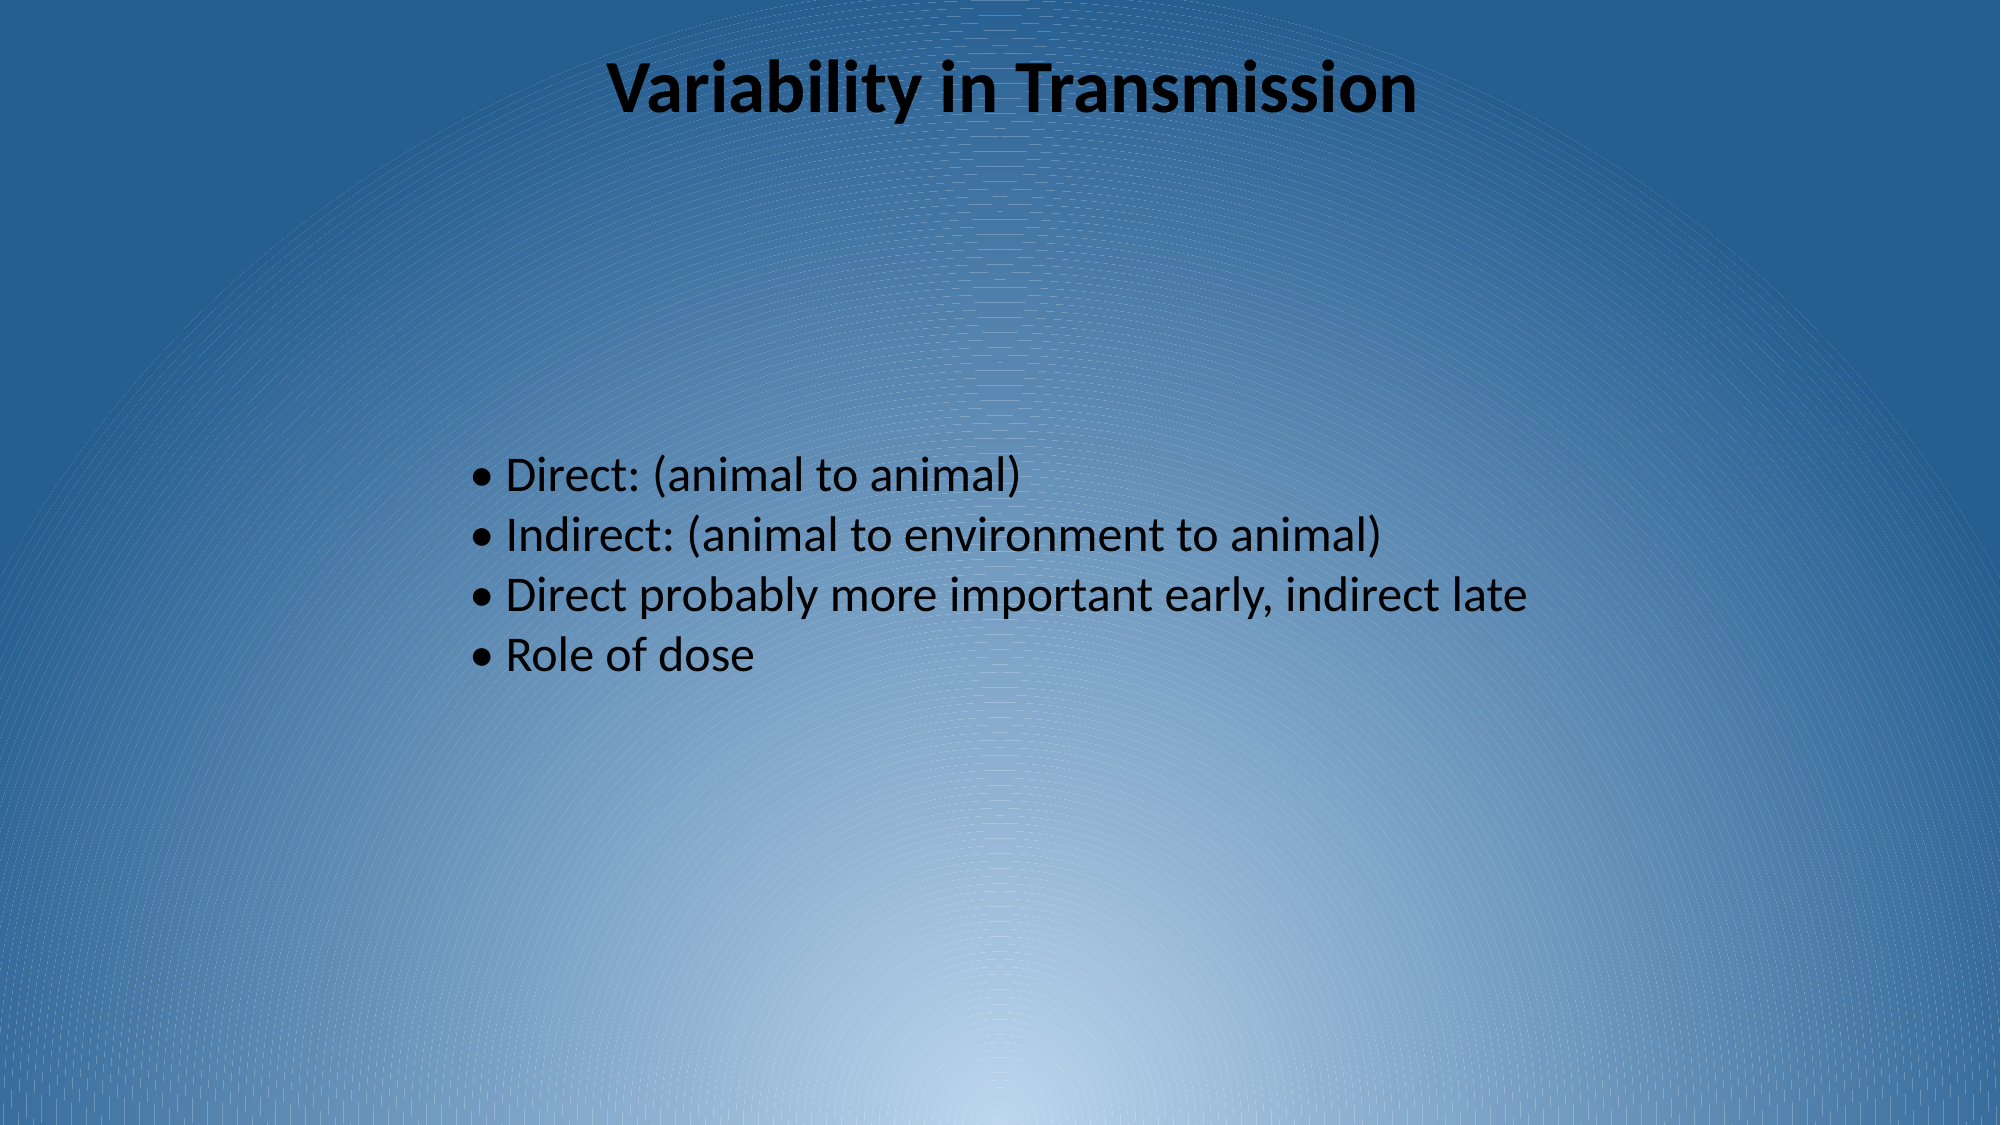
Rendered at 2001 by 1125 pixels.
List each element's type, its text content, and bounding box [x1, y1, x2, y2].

text_box Variability in Transmission [591, 29, 1436, 135]
text_box • Direct: (animal to animal) • Indirect: (animal to environment to animal) • Direct probably more important early, indirect late • Role of dose [454, 433, 1546, 689]
